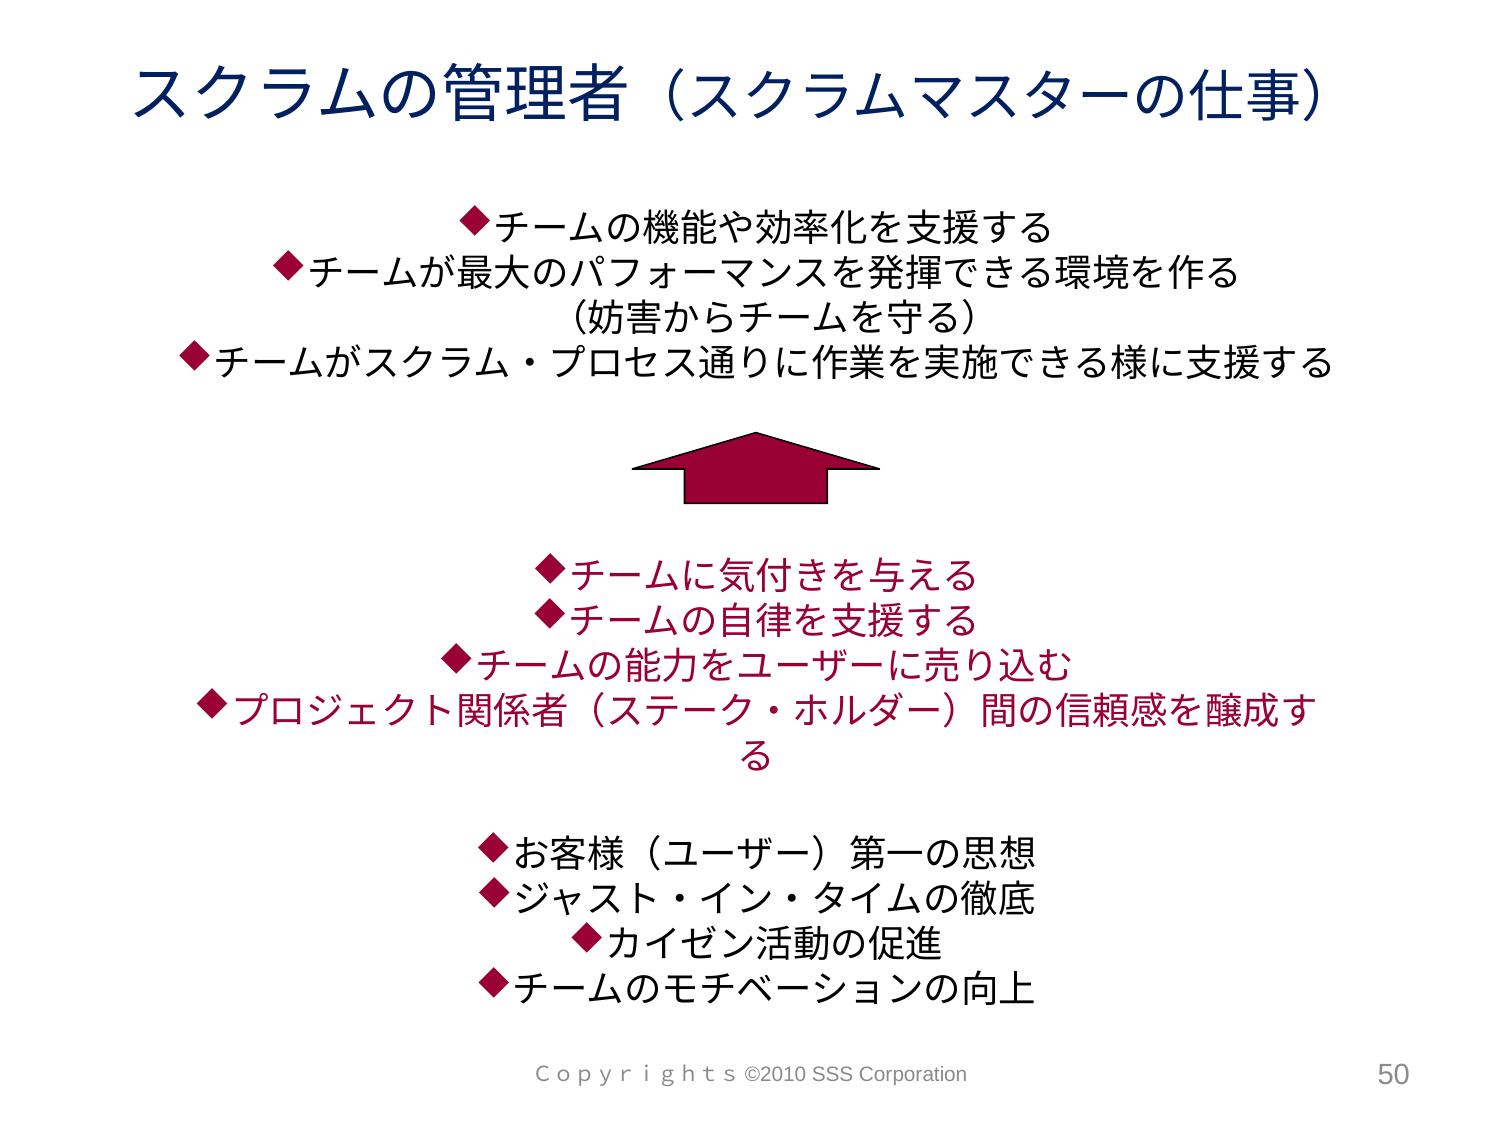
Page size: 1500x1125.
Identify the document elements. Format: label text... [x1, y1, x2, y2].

footer Ｃｏｐｙｒｉｇｈｔｓ©2010 SSS Corporation [512, 1042, 988, 1103]
slide_number 50 [1074, 1042, 1425, 1103]
text_box お客様（ユーザー）第一の思想 ジャスト・イン・タイムの徹底 カイゼン活動の促進 チームのモチベーションの向上 [330, 822, 1182, 1018]
text_box チームの機能や効率化を支援する チームが最大のパフォーマンスを発揮できる環境を作る （妨害からチームを守る） チームがスクラム・プロセス通りに作業を実施できる様に支援する [112, 196, 1400, 392]
title スクラムの管理者（スクラムマスターの仕事） [75, 45, 1425, 138]
text_box [631, 432, 880, 504]
text_box チームに気付きを与える チームの自律を支援する チームの能力をユーザーに売り込む プロジェクト関係者（ステーク・ホルダー）間の信頼感を醸成する [171, 544, 1341, 784]
